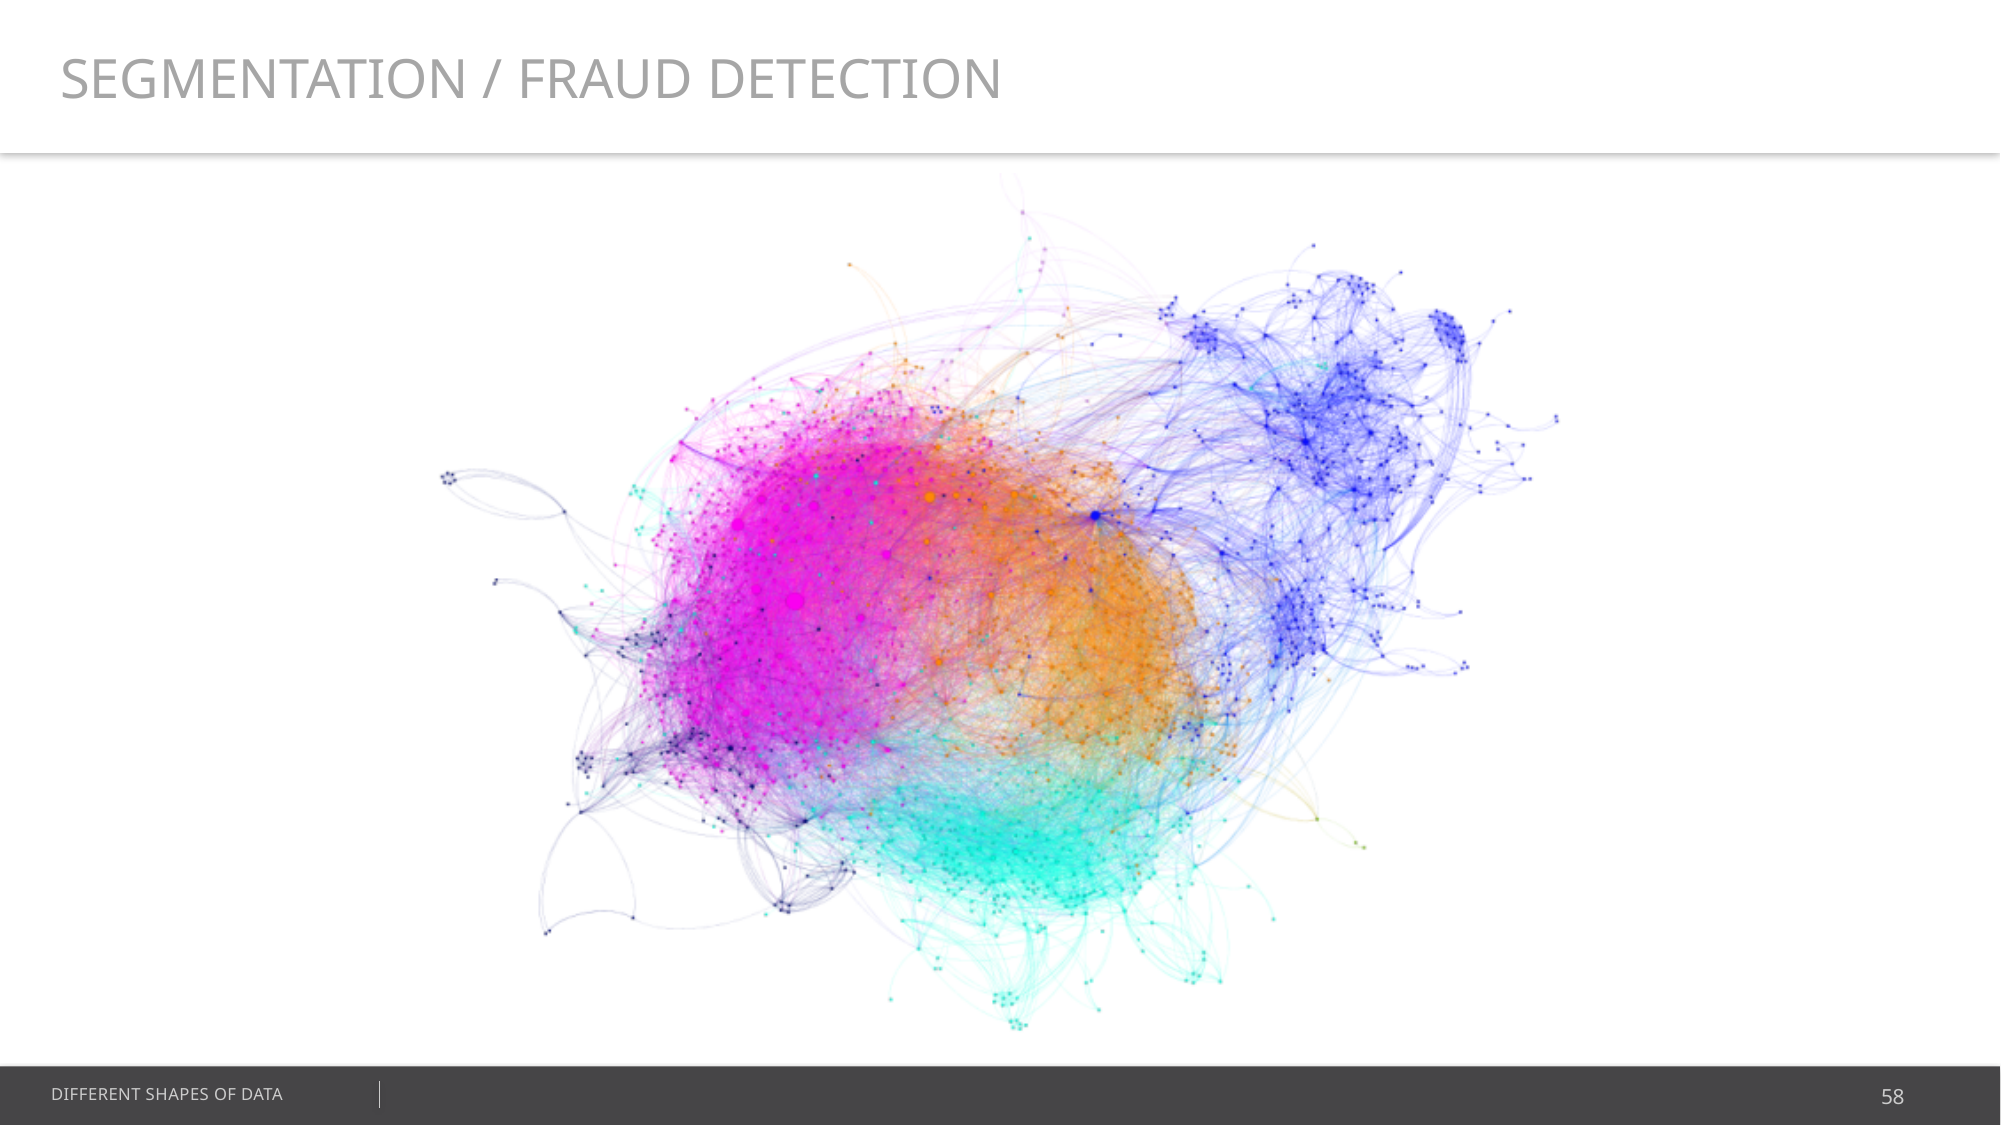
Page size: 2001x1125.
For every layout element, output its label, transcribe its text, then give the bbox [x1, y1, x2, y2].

list SEGMENTATION / FRAUD DETECTION [0, 0, 2000, 153]
picture [396, 173, 1603, 1047]
